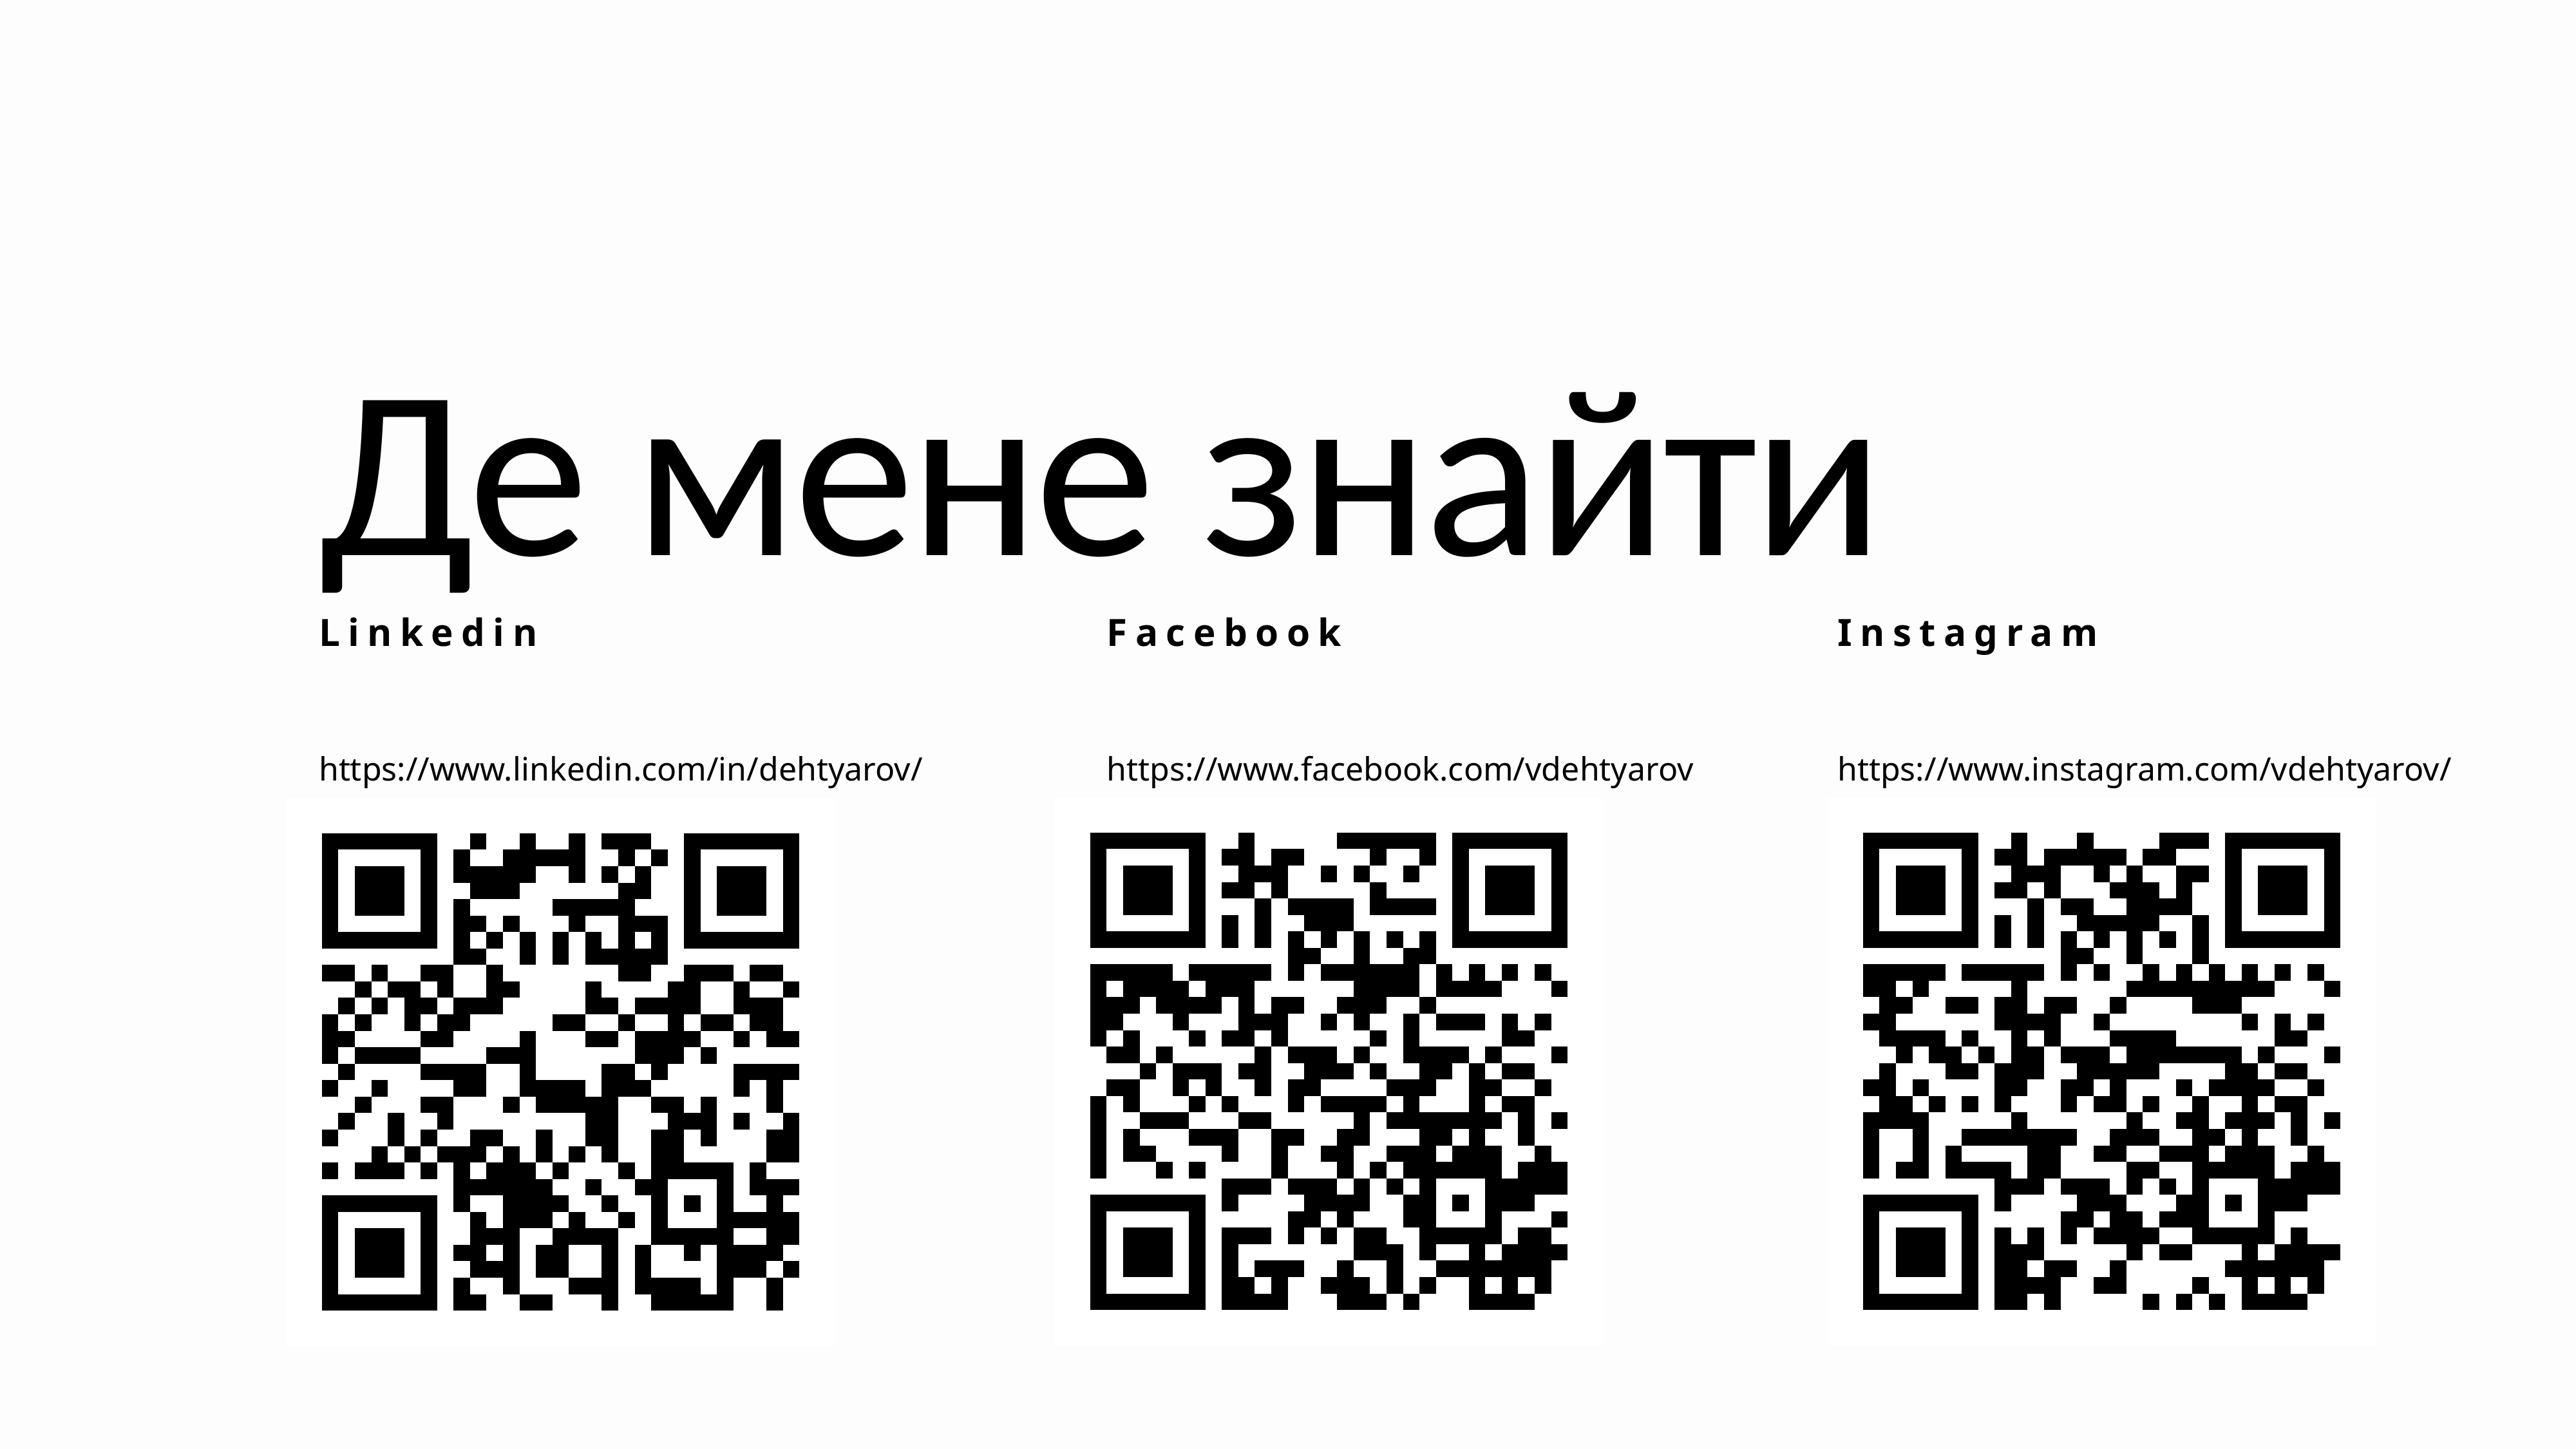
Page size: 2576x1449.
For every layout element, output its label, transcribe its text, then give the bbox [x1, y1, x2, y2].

text_box Instagram [1828, 604, 2482, 659]
text_box Facebook [1097, 604, 1751, 659]
picture [287, 798, 835, 1347]
text_box https://www.instagram.com/vdehtyarov/ [1828, 724, 2574, 792]
text_box https://www.facebook.com/vdehtyarov [1097, 724, 1828, 792]
text_box Linkedin [309, 604, 963, 659]
text_box https://www.linkedin.com/in/dehtyarov/ [309, 724, 1056, 792]
picture [1828, 797, 2376, 1346]
picture [1055, 797, 1604, 1346]
text_box Де мене знайти [309, 308, 2225, 609]
